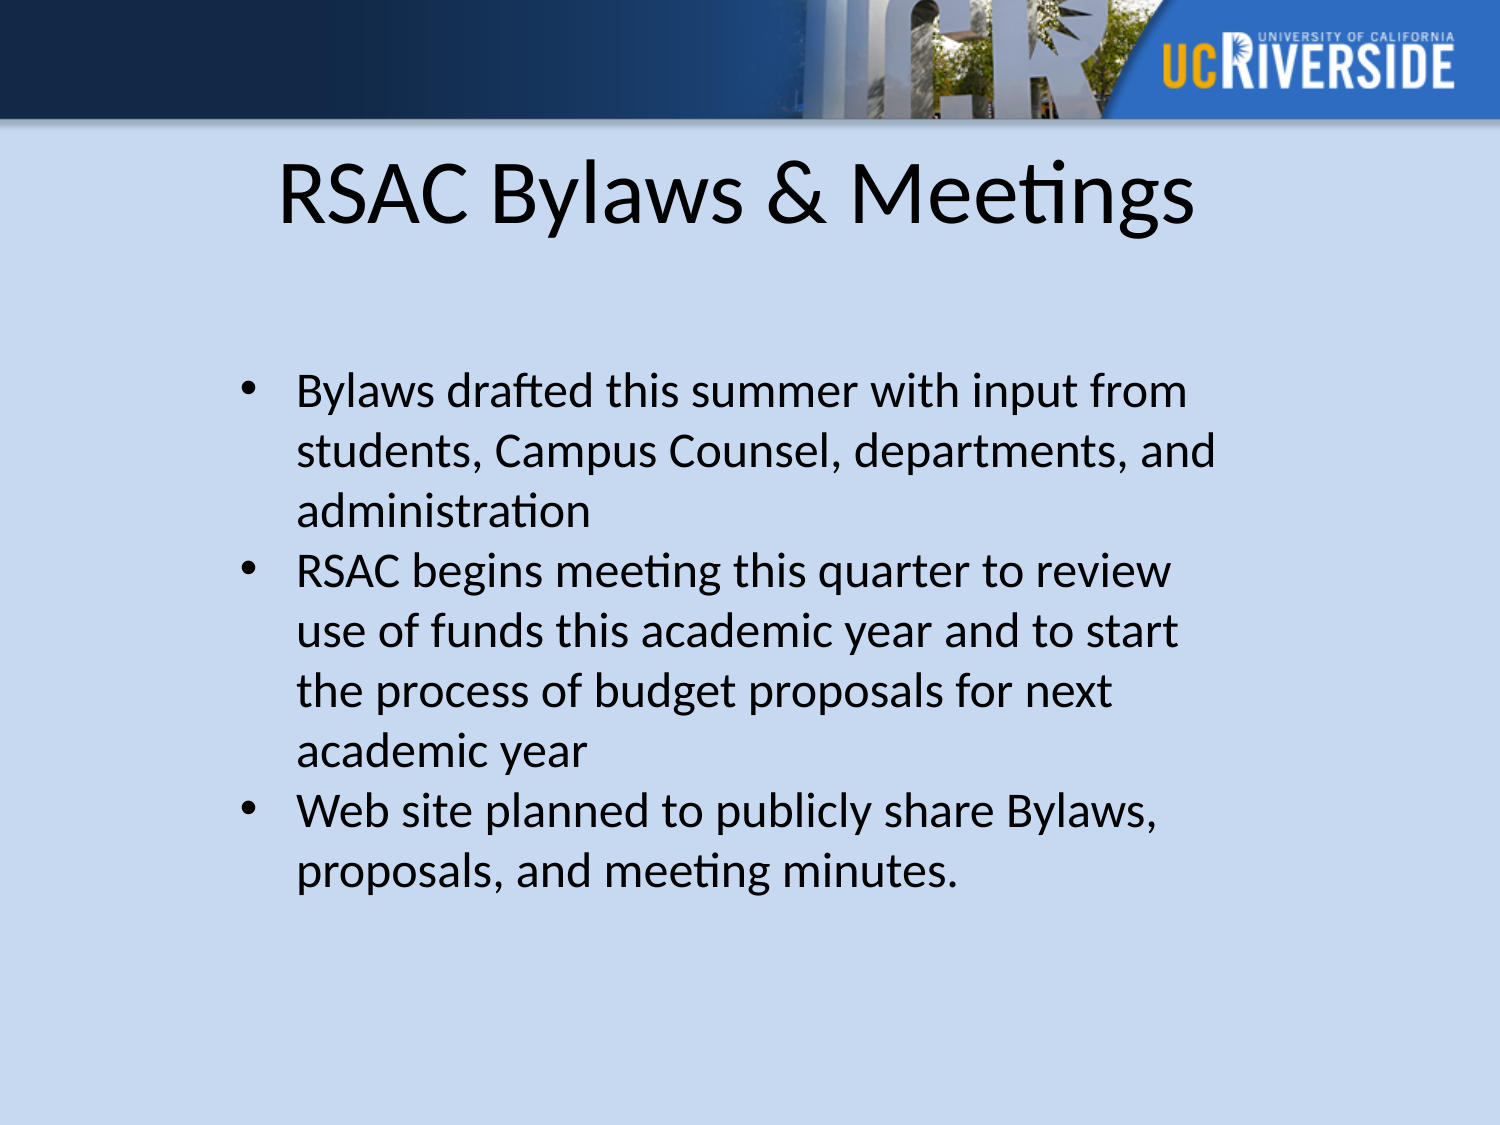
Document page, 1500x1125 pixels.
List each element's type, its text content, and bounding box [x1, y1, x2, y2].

title RSAC Bylaws & Meetings [75, 125, 1400, 363]
picture [0, 0, 1500, 136]
text_box Bylaws drafted this summer with input from students, Campus Counsel, departments, and administration RSAC begins meeting this quarter to review use of funds this academic year and to start the process of budget proposals for next academic year Web site planned to publicly share Bylaws, proposals, and meeting minutes. [225, 349, 1250, 905]
